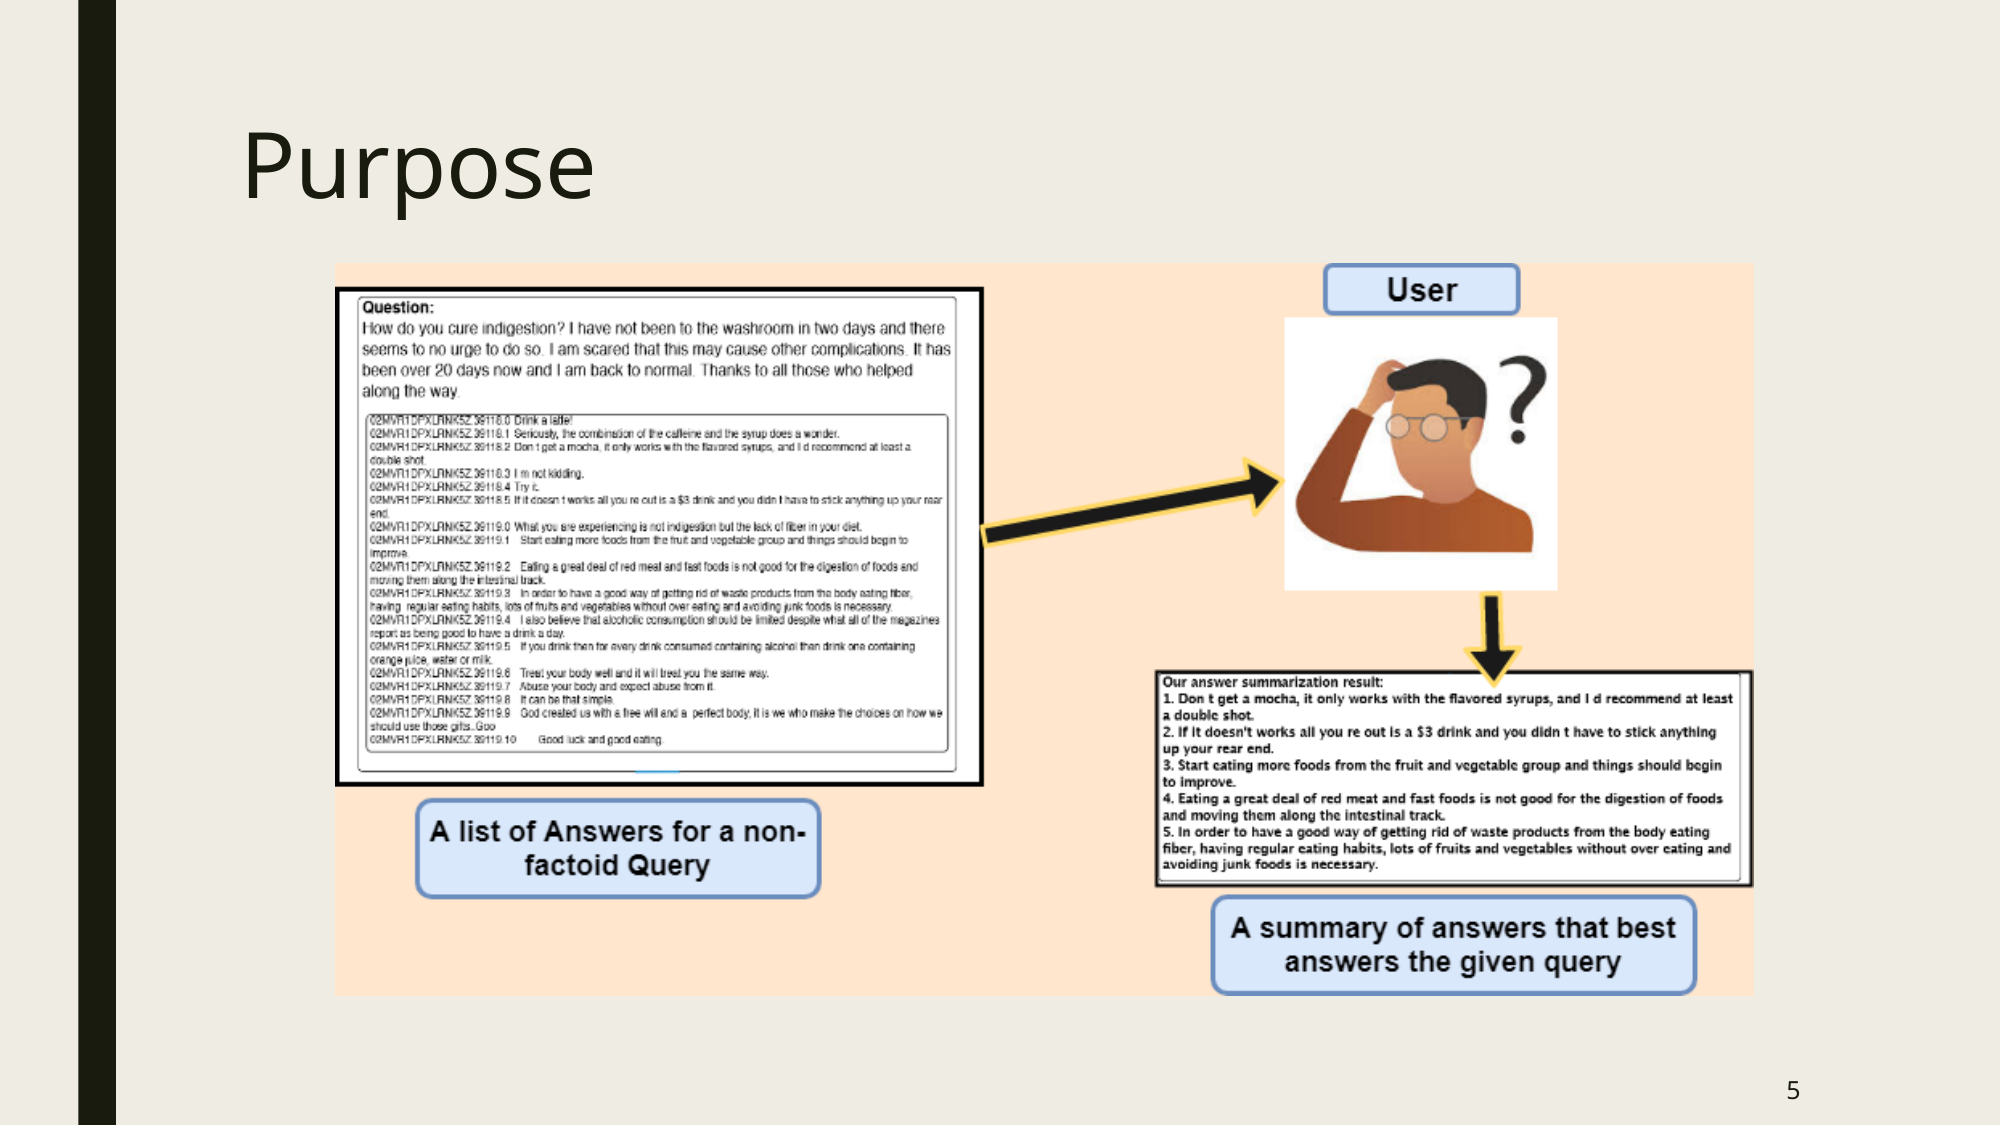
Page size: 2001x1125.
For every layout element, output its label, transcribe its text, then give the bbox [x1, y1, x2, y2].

slide_number 5 [1553, 1058, 1816, 1125]
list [335, 263, 1754, 996]
title Purpose [225, 112, 1800, 357]
